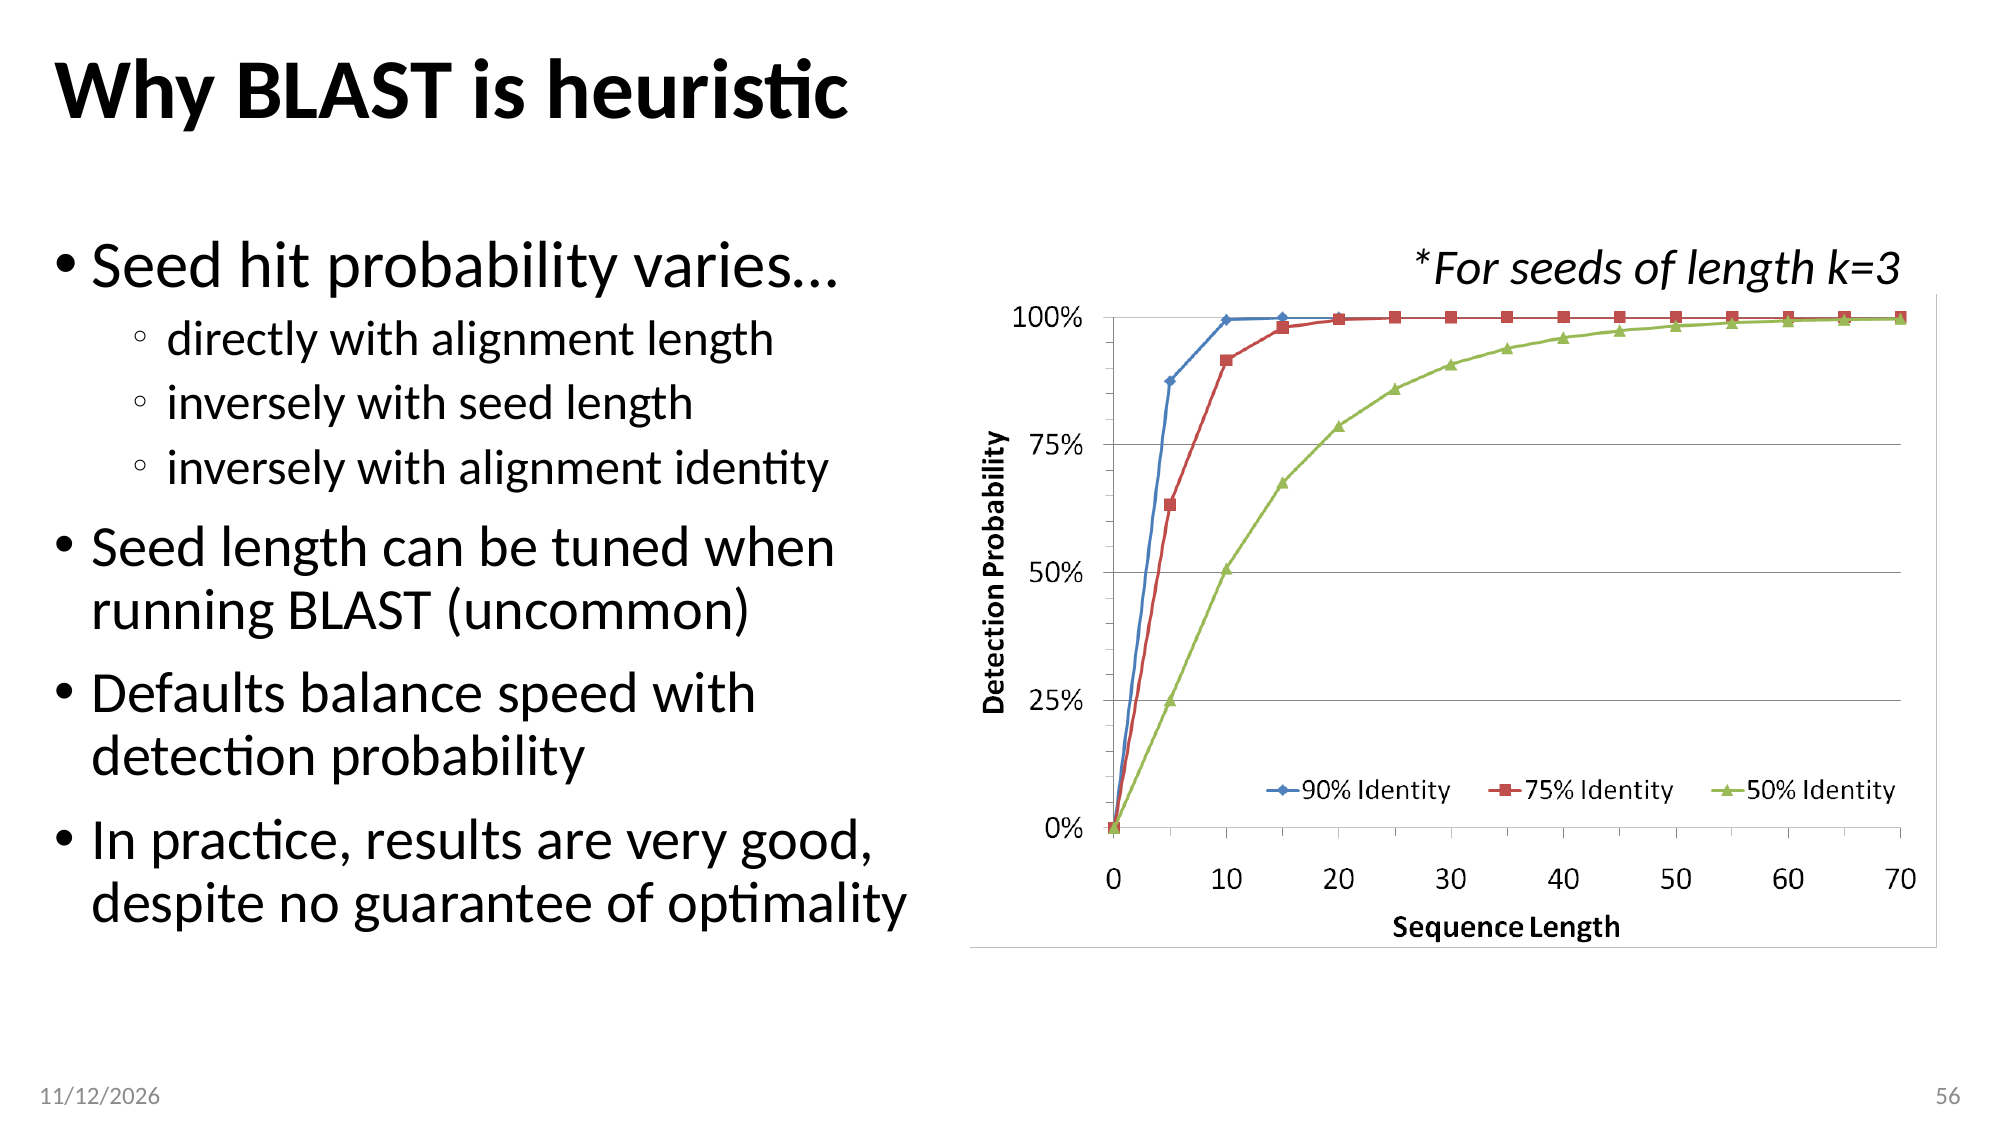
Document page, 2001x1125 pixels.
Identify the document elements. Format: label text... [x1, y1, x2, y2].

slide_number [39, 1064, 490, 1125]
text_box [969, 227, 1937, 948]
slide_number 56 [1510, 1064, 1961, 1125]
list Seed hit probability varies… directly with alignment length inversely with seed length inversely with alignment identity Seed length can be tuned when running BLAST (uncommon) Defaults balance speed with detection probability In practice, results are very good, despite no guarantee of optimality [39, 222, 970, 953]
title Why BLAST is heuristic [39, 37, 1961, 145]
